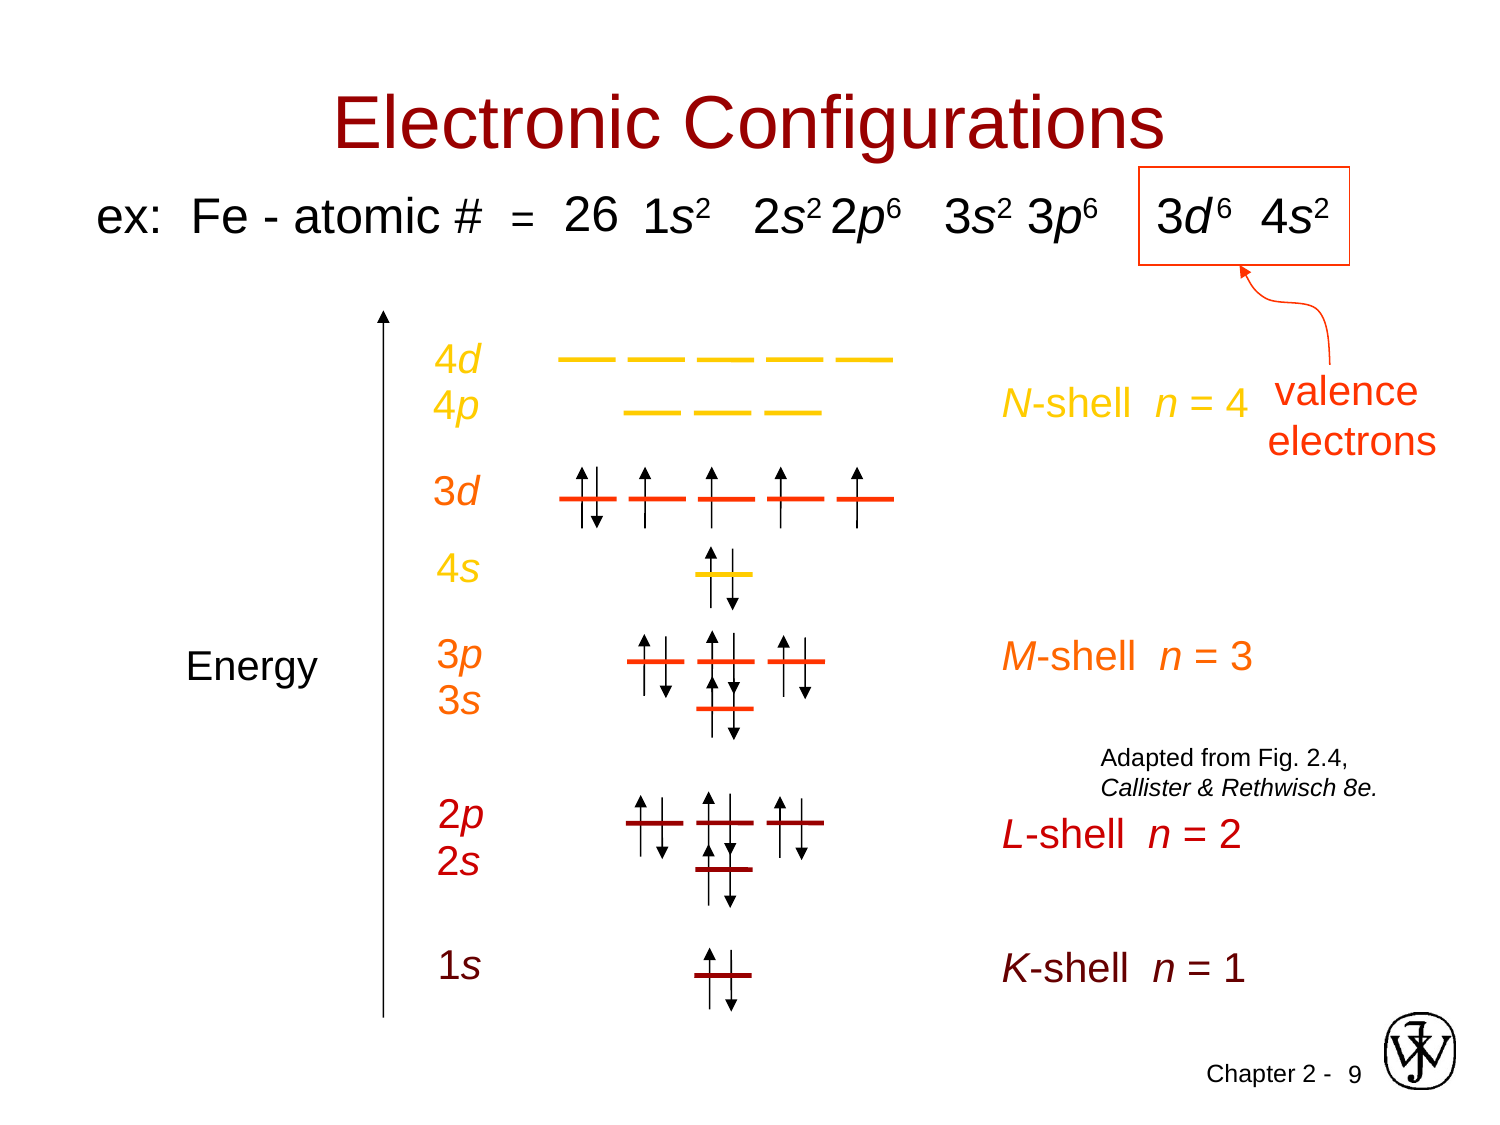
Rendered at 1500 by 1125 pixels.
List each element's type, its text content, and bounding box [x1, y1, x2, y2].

text_box [377, 310, 390, 322]
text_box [170, 324, 1269, 1000]
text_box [1138, 166, 1453, 473]
slide_number 9 [1258, 1050, 1453, 1110]
title Electronic Configurations [62, 62, 1438, 176]
list ex: Fe - atomic # = [80, 176, 1133, 308]
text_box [627, 175, 1348, 251]
text_box 26 [519, 174, 628, 249]
picture [1384, 1012, 1456, 1090]
text_box Adapted from Fig. 2.4, Callister & Rethwisch 8e. [1274, 741, 1414, 802]
